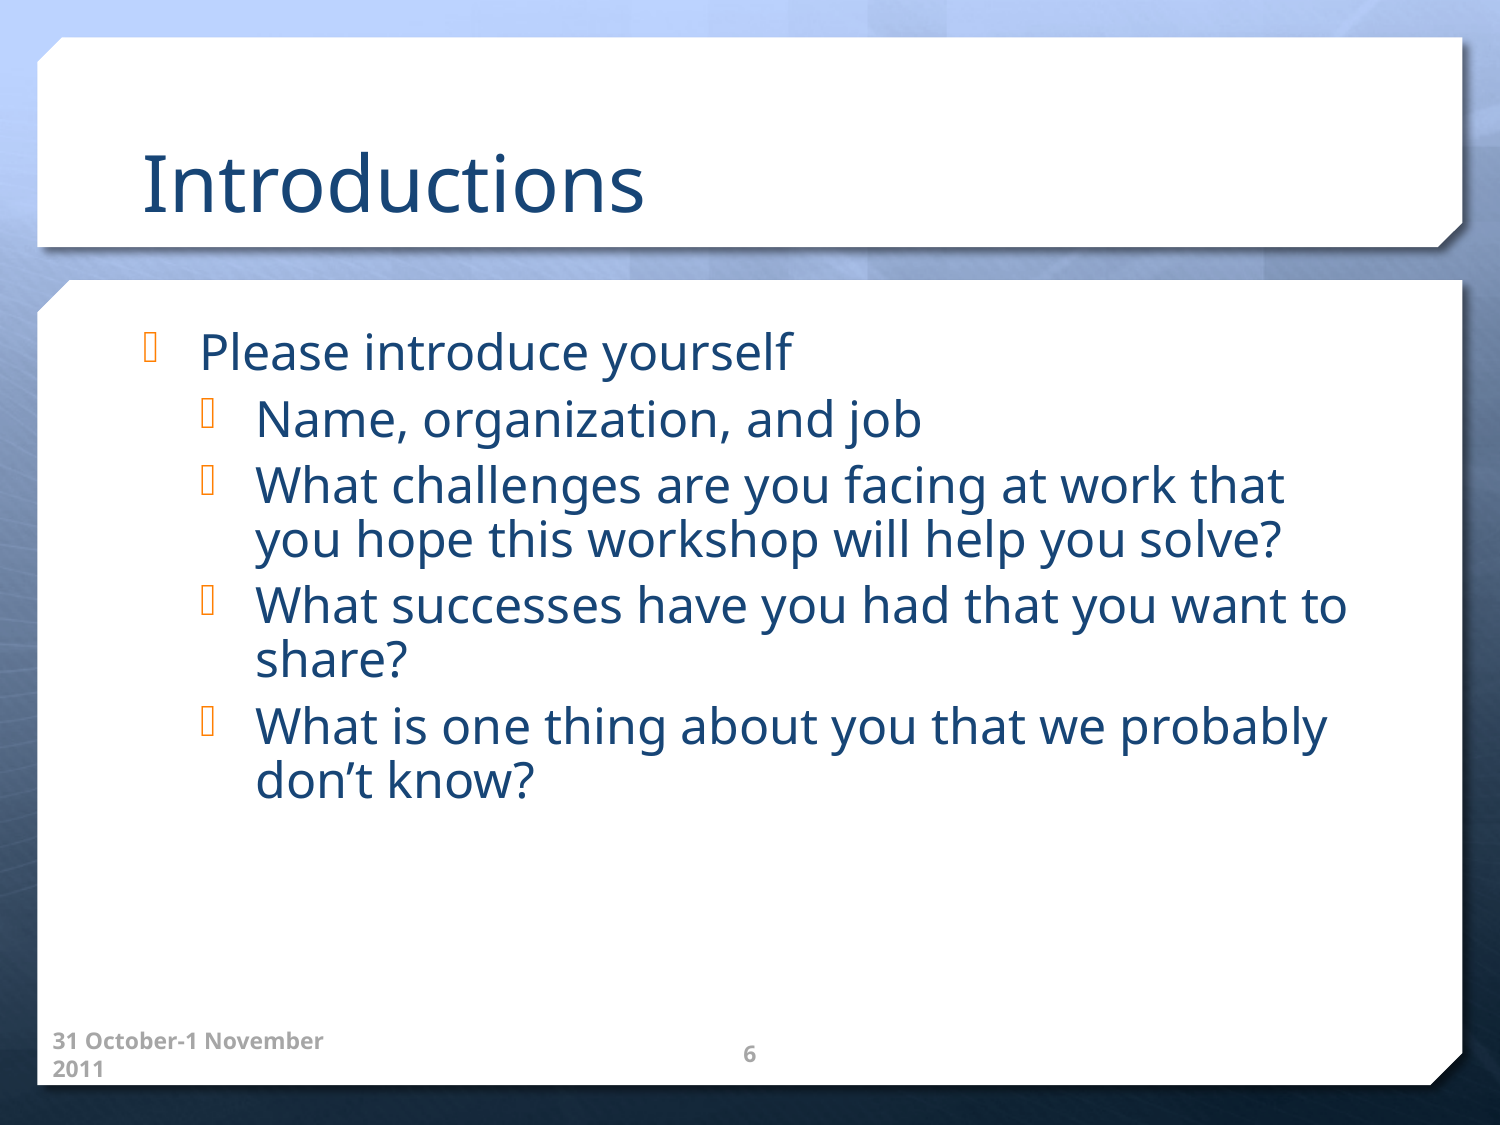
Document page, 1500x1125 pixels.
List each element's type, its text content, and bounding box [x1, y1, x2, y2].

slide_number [37, 1024, 388, 1085]
list Please introduce yourself Name, organization, and job What challenges are you facing at work that you hope this workshop will help you solve? What successes have you had that you want to share? What is one thing about you that we probably don’t know? [127, 319, 1372, 978]
slide_number 6 [706, 1025, 794, 1085]
title Introductions [127, 48, 1372, 236]
